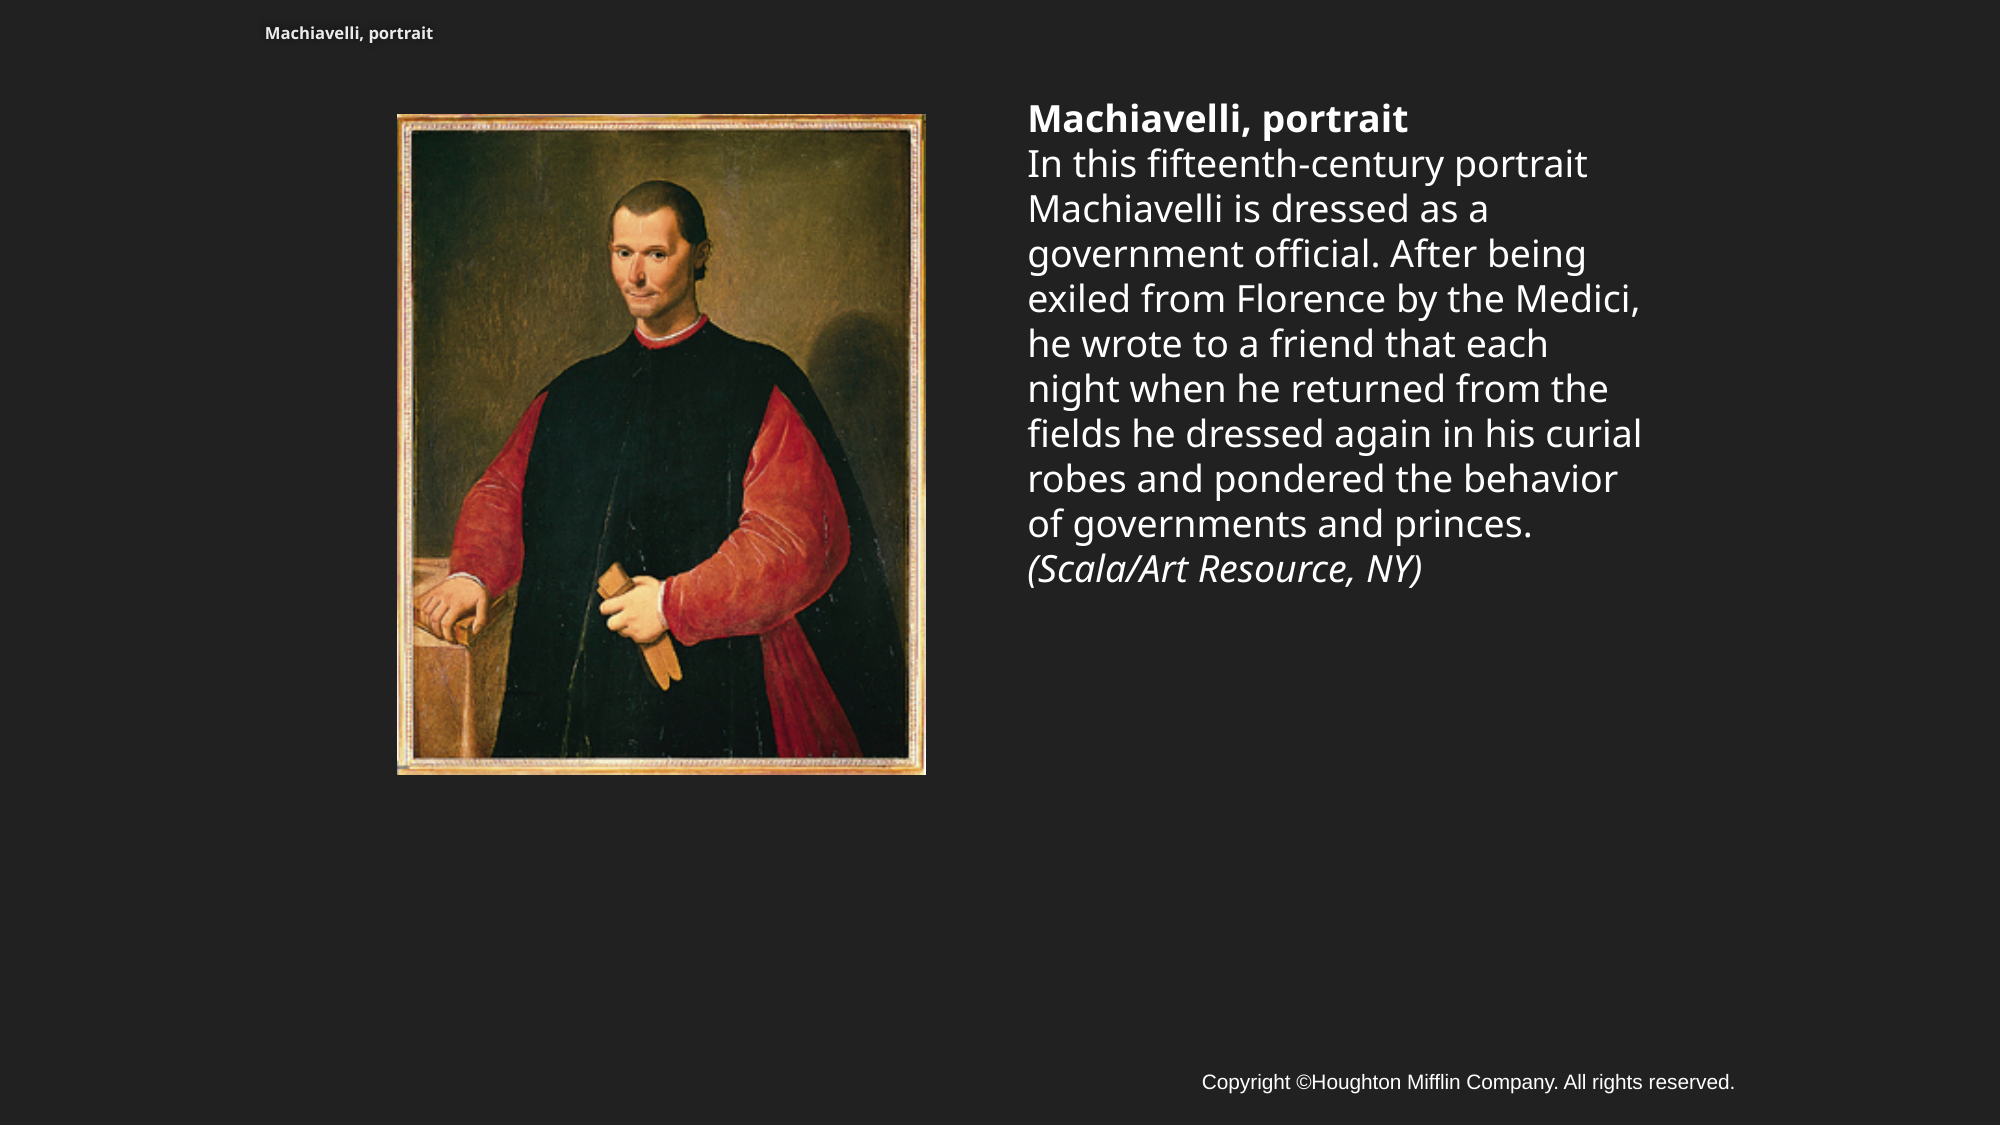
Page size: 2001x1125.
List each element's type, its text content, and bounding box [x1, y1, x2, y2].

text_box Copyright ©Houghton Mifflin Company. All rights reserved. [275, 1061, 1750, 1124]
picture [397, 114, 927, 776]
text_box Machiavelli, portrait In this fifteenth-century portrait Machiavelli is dressed as a government official. After being exiled from Florence by the Medici, he wrote to a friend that each night when he returned from the fields he dressed again in his curial robes and pondered the behavior of governments and princes. (Scala/Art Resource, NY) [1012, 87, 1663, 598]
title Machiavelli, portrait [249, 0, 525, 50]
